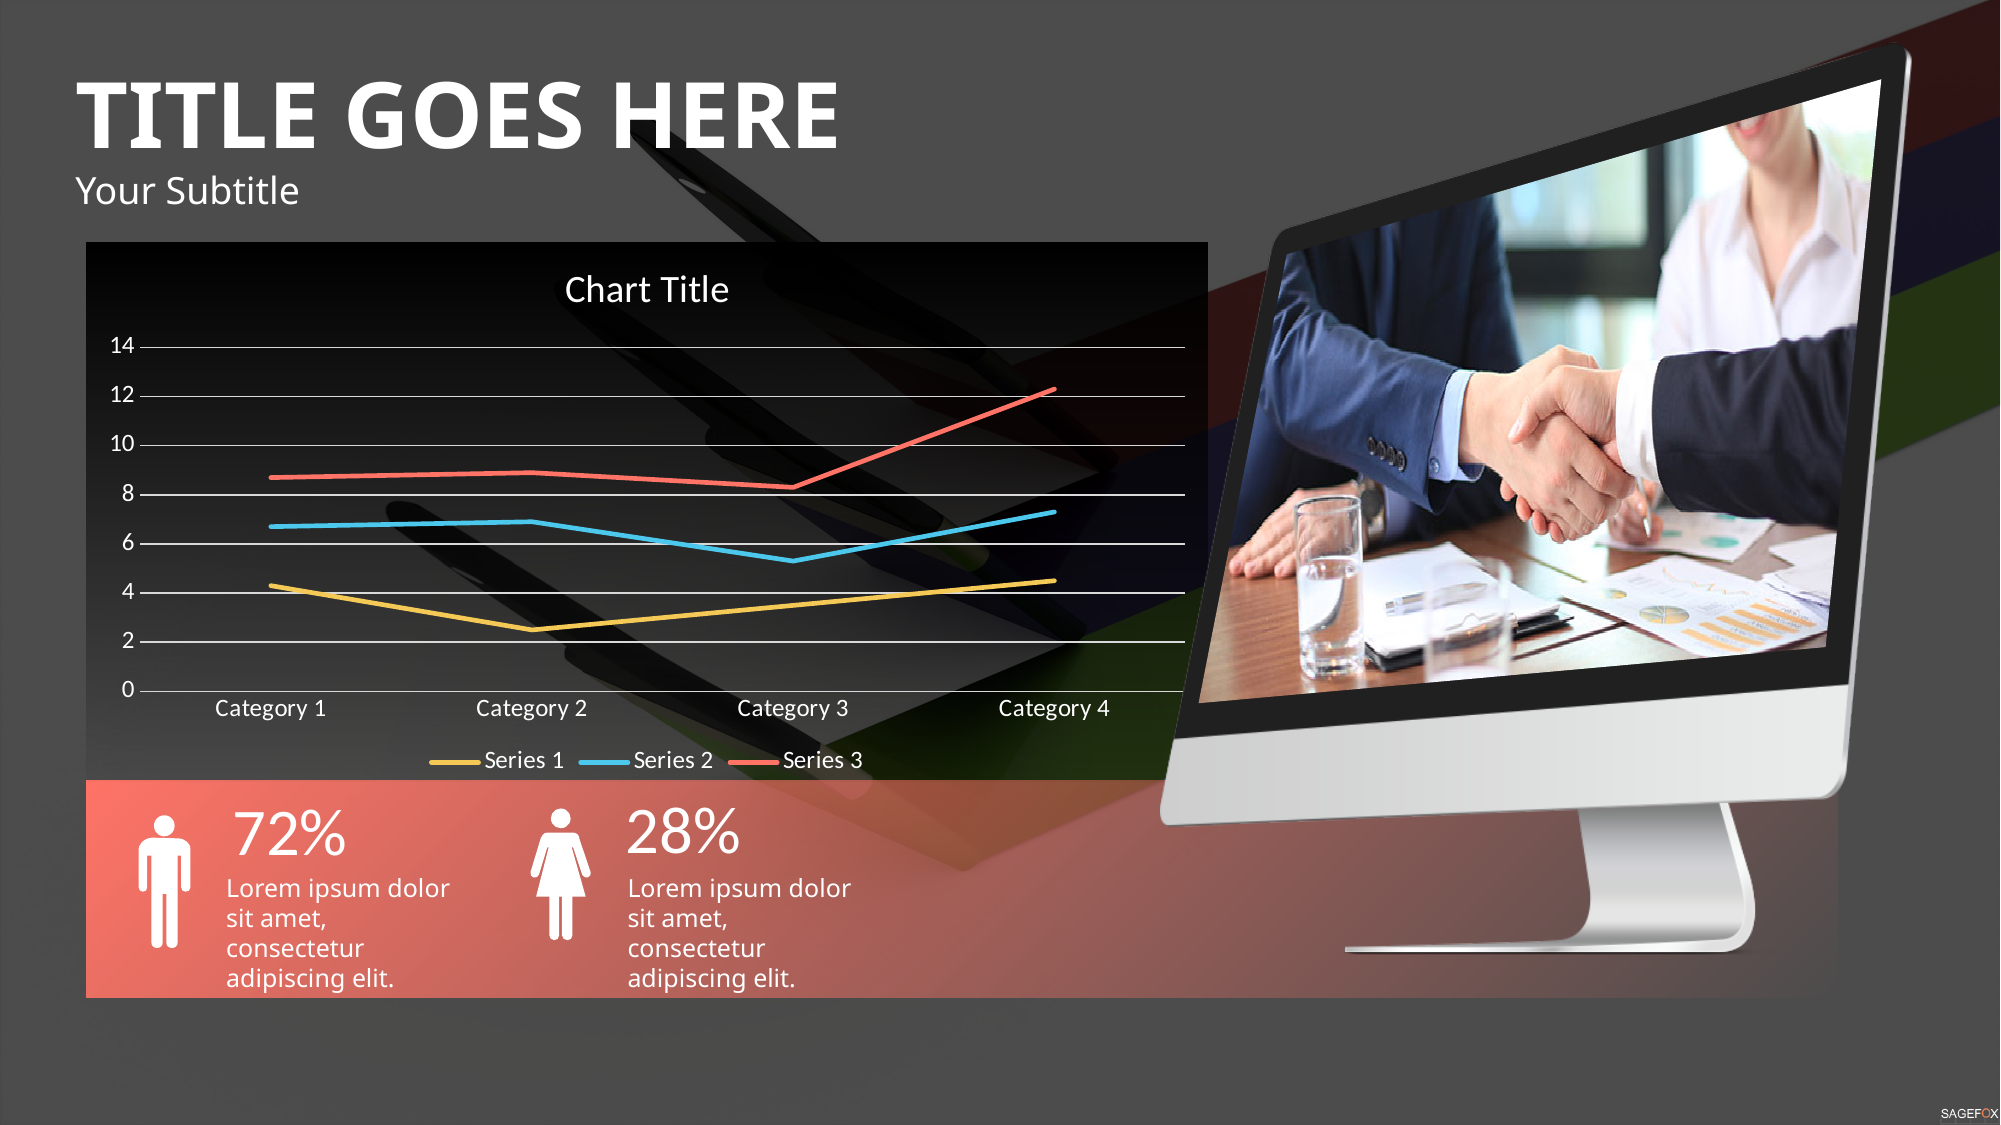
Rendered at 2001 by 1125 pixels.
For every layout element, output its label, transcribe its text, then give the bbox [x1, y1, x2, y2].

text_box TITLE GOES HERE Your Subtitle [60, 49, 1036, 220]
chart [86, 242, 1160, 782]
text_box 28% [605, 782, 762, 875]
text_box [762, 782, 1160, 998]
text_box [369, 782, 612, 998]
text_box Lorem ipsum dolor sit amet, consectetur adipiscing elit. [612, 865, 869, 1000]
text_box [138, 815, 191, 948]
text_box 72% [211, 782, 369, 865]
text_box [86, 782, 211, 998]
text_box Lorem ipsum dolor sit amet, consectetur adipiscing elit. [211, 865, 468, 1000]
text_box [529, 808, 592, 941]
picture [0, 0, 2001, 1125]
